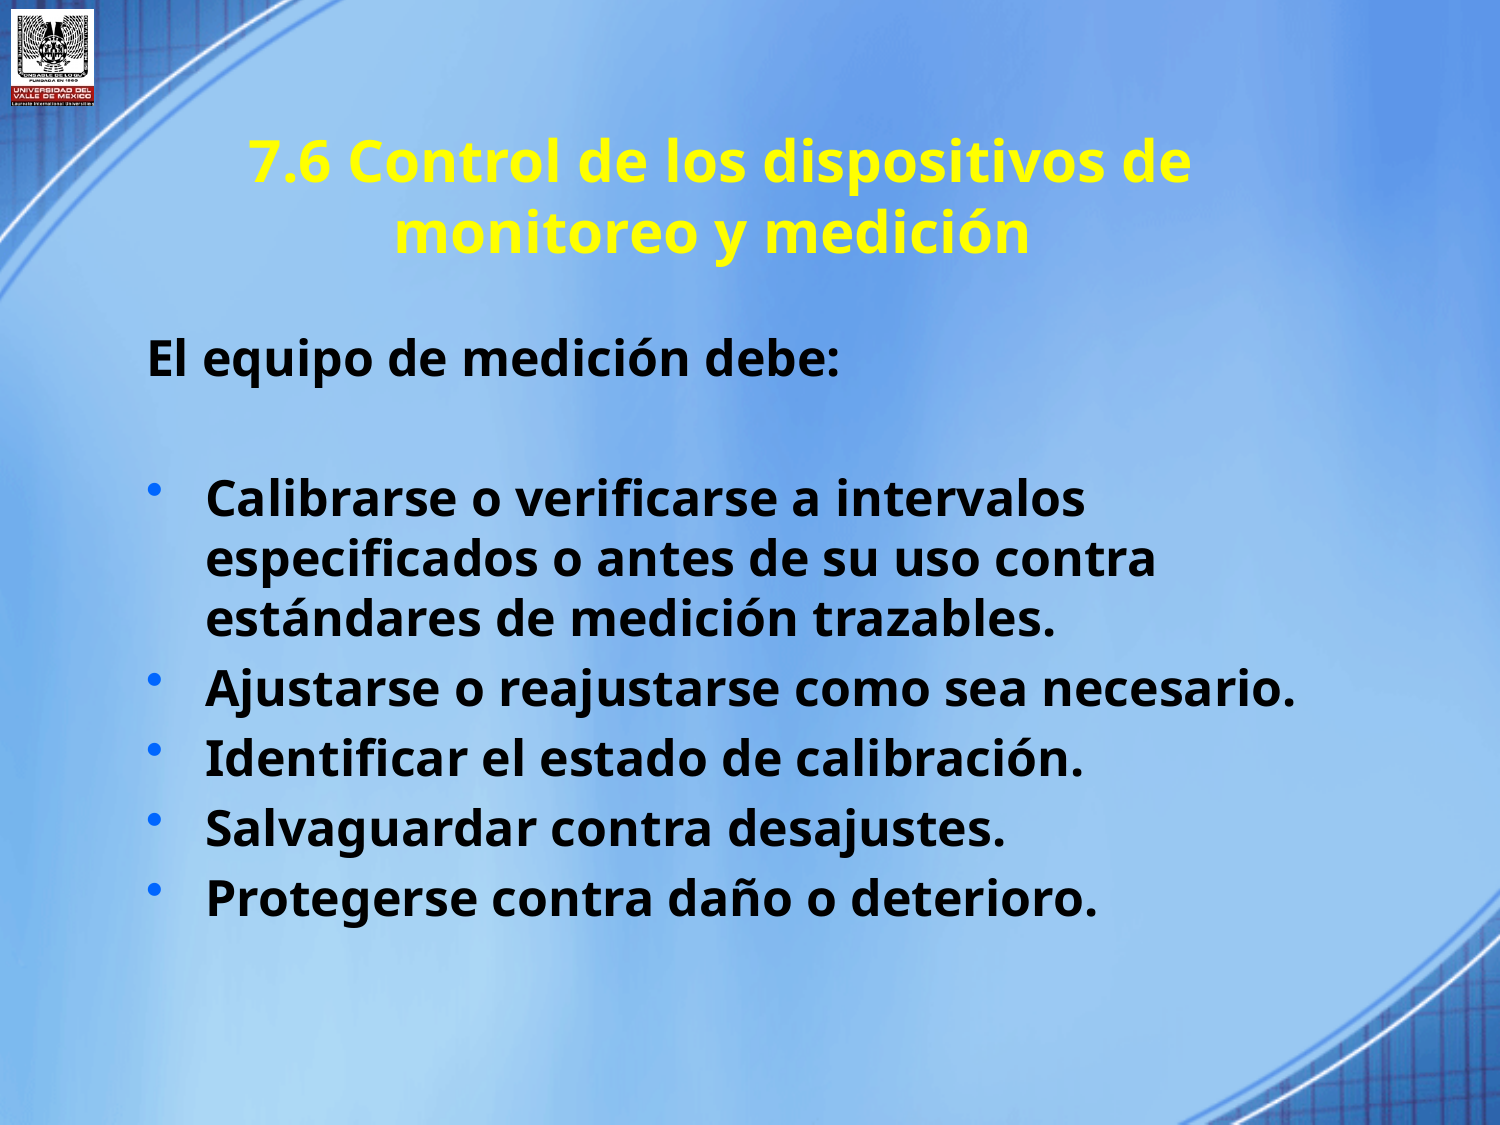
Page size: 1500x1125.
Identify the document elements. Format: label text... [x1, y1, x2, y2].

text_box 7.6 Control de los dispositivos de monitoreo y medición [149, 112, 1275, 269]
picture [0, 0, 1500, 1125]
text_box El equipo de medición debe: Calibrarse o verificarse a intervalos especificados o antes de su uso contra estándares de medición trazables. Ajustarse o reajustarse como sea necesario. Identificar el estado de calibración. Salvaguardar contra desajustes. Protegerse contra daño o deterioro. [131, 318, 1397, 885]
